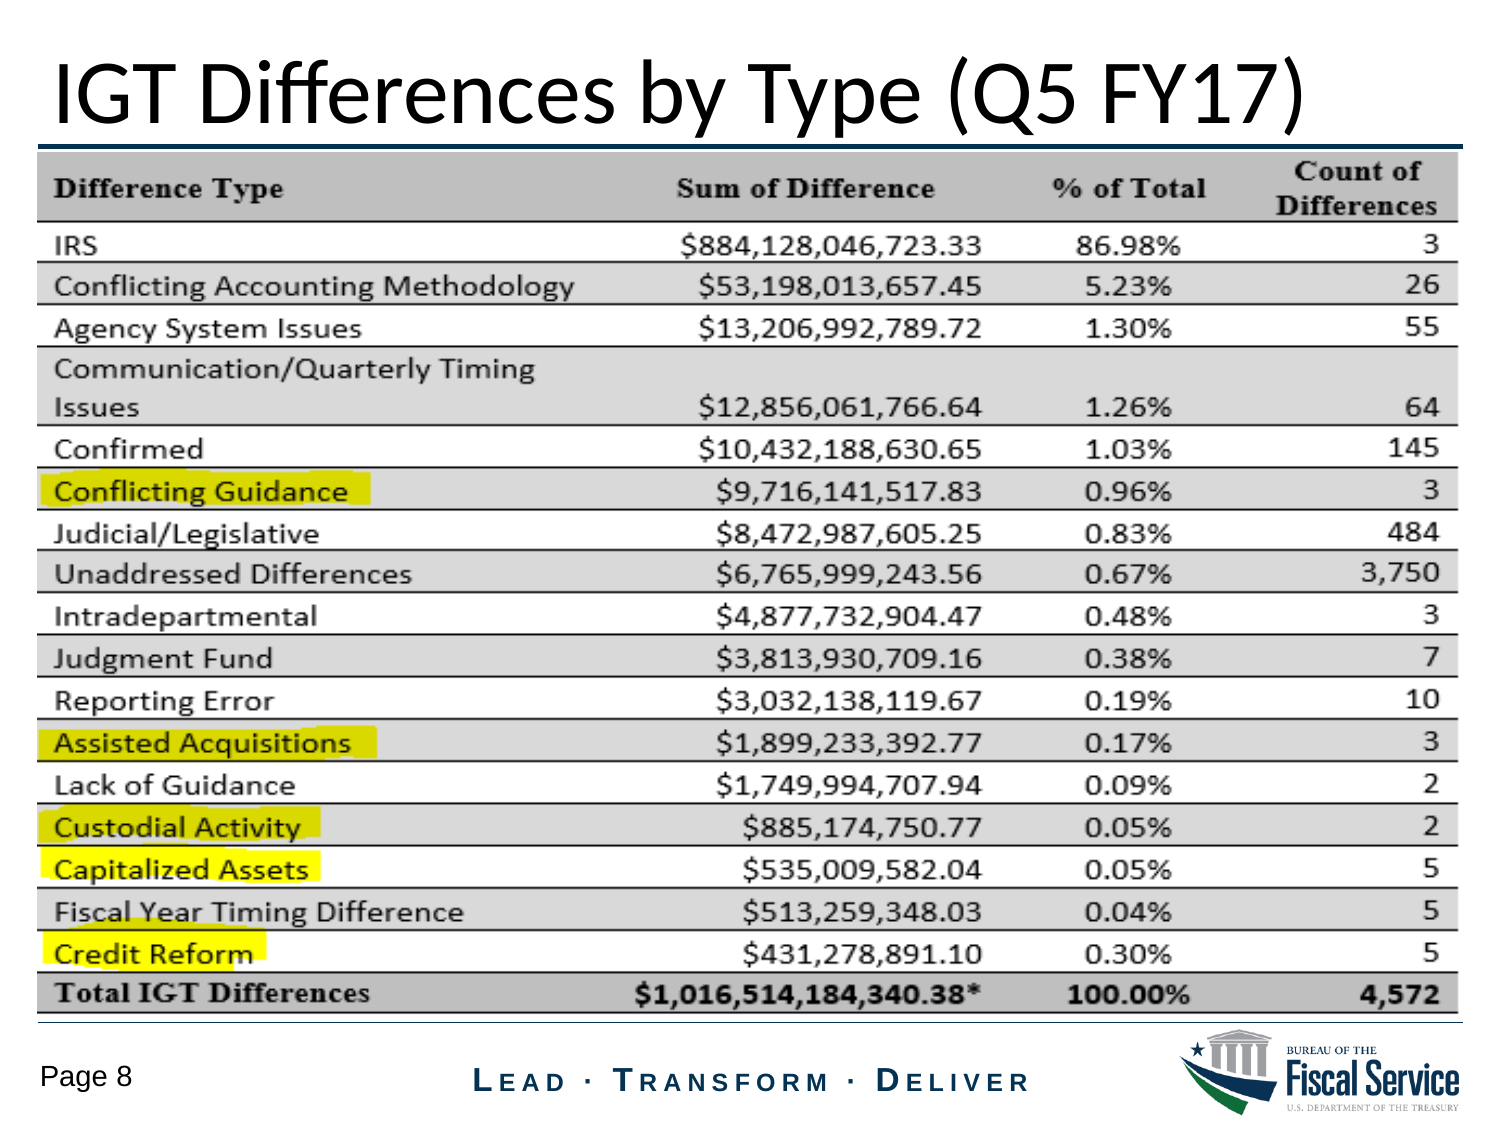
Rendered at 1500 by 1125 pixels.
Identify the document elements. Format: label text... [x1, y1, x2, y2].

picture [1175, 1026, 1463, 1118]
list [37, 152, 1463, 1017]
list IGT Differences by Type (Q5 FY17) [37, 24, 1463, 138]
